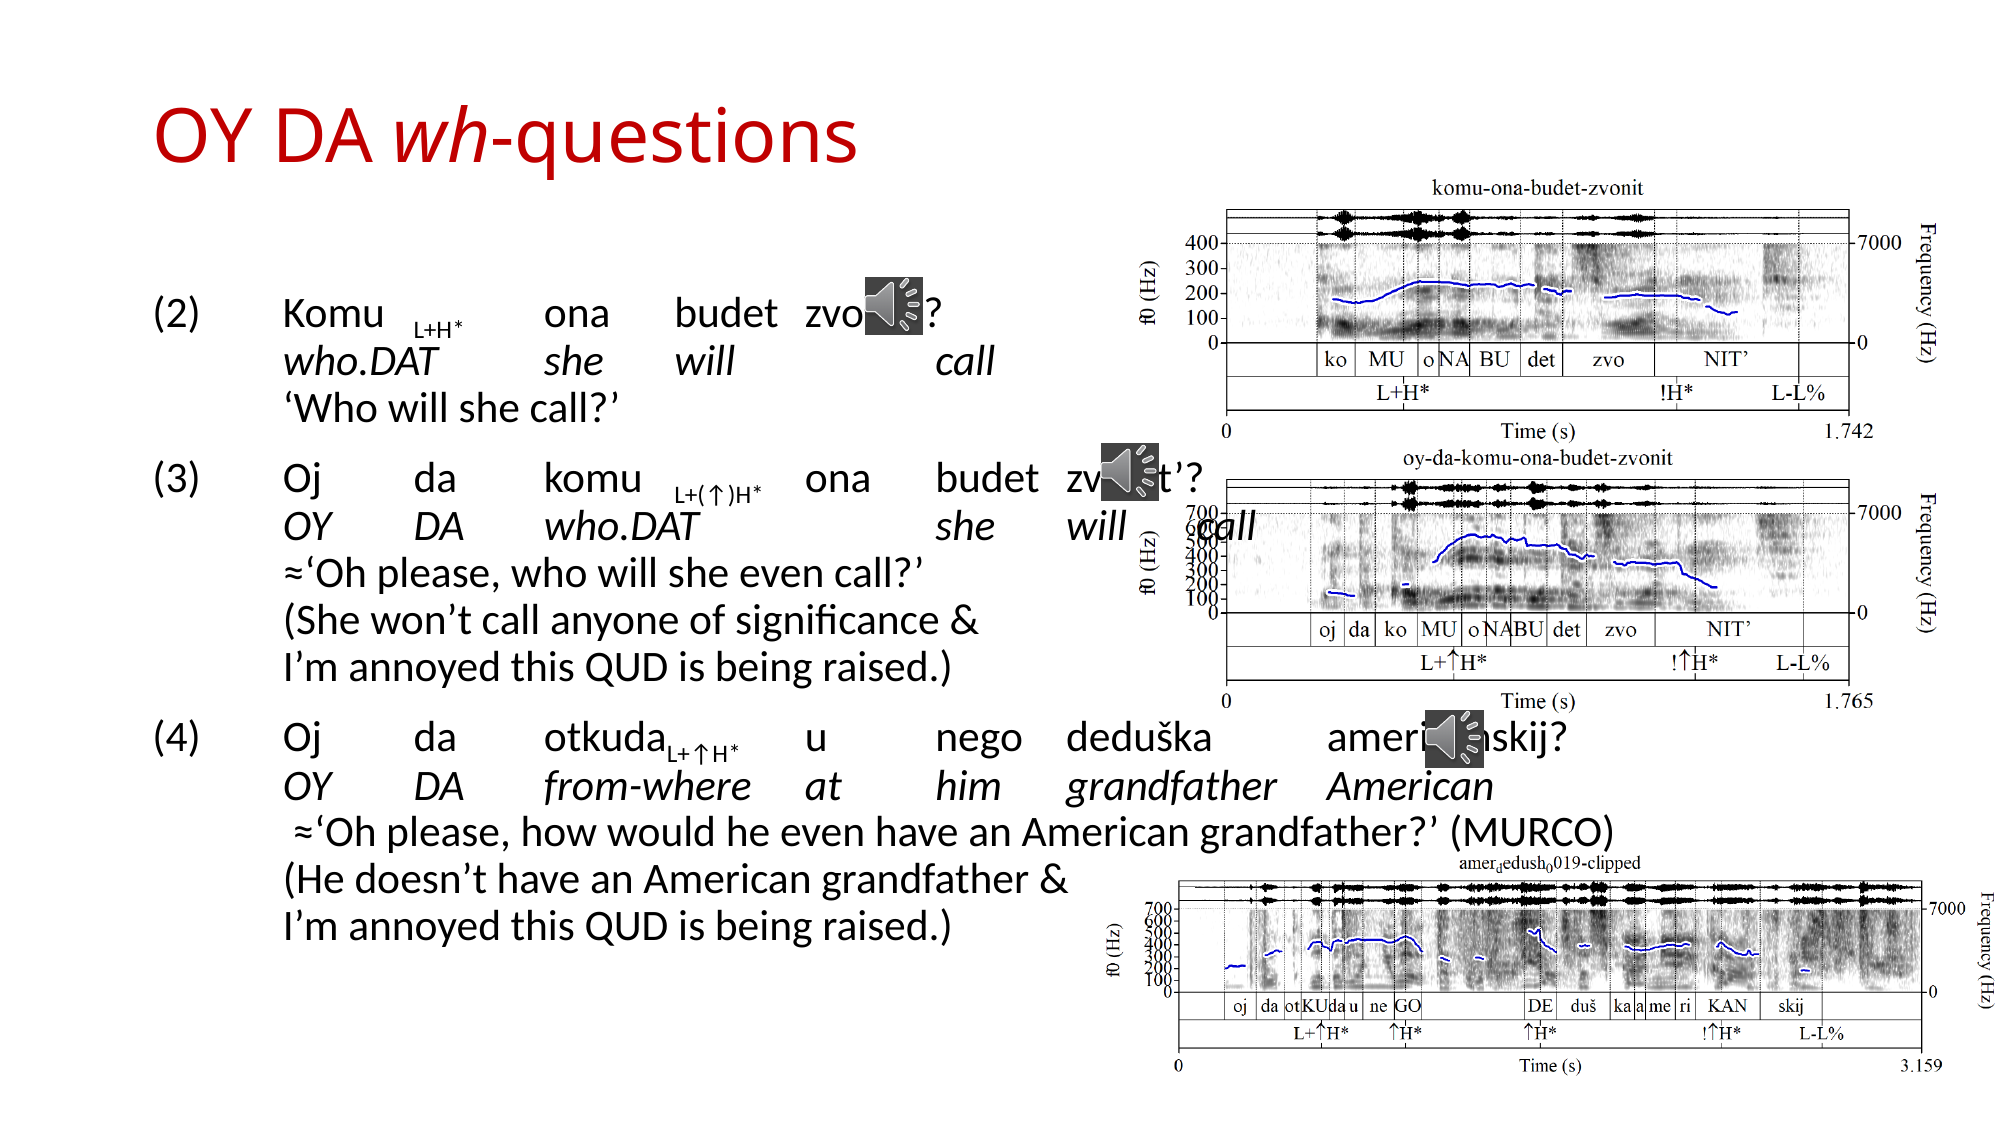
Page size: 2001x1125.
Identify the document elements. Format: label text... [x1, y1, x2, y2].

picture [1099, 175, 1943, 770]
title OY DA wh-questions [137, 0, 1863, 277]
list (2) Komu L+H* ona budet zvonit’? who.DAT she will call ‘Who will she call?’ (3) Oj da komu L+(↑)H* ona budet zvonit’? OY DA who.DAT she will call ≈‘Oh please, who will she even call?’ (She won’t call anyone of significance & I’m annoyed this QUD is being raised.) (4) Oj da otkudaL+↑H* u nego deduška amerikanskij? OY DA from-where at him grandfather American ≈‘Oh please, how would he even have an American grandfather?’ (MURCO) (He doesn’t have an American grandfather & I’m annoyed this QUD is being raised.) [137, 277, 1863, 1014]
picture [863, 275, 924, 336]
picture [1099, 852, 2000, 1078]
